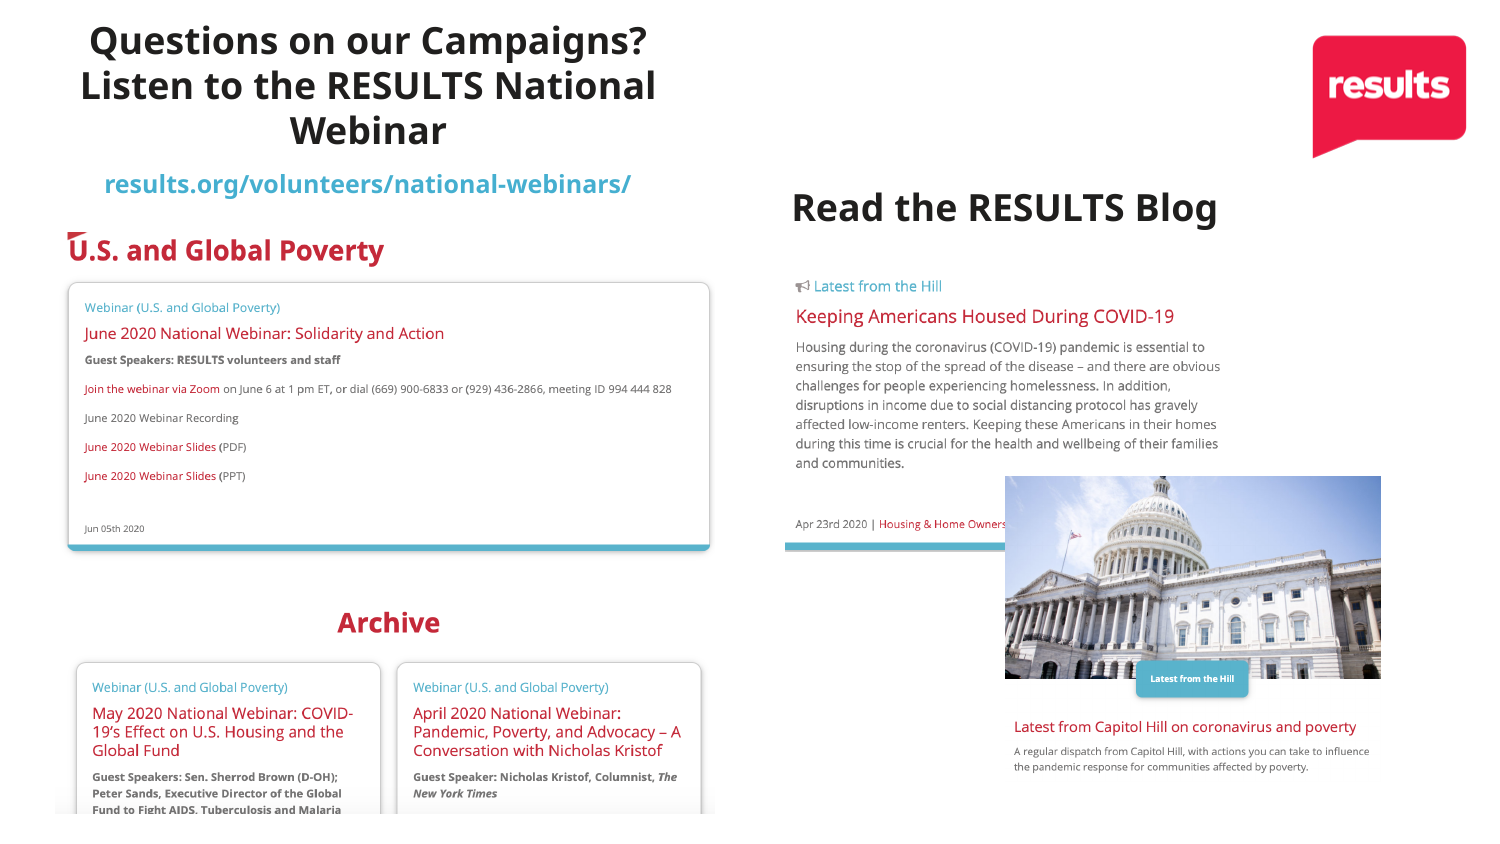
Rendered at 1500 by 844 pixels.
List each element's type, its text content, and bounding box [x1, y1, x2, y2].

text_box results.org/volunteers/national-webinars/ [1, 161, 736, 207]
text_box Read the RESULTS Blog [776, 176, 1234, 237]
text_box Questions on our Campaigns? Listen to the RESULTS National Webinar [39, 10, 698, 160]
picture [55, 232, 715, 814]
picture [1289, 13, 1490, 175]
picture [785, 267, 1382, 782]
